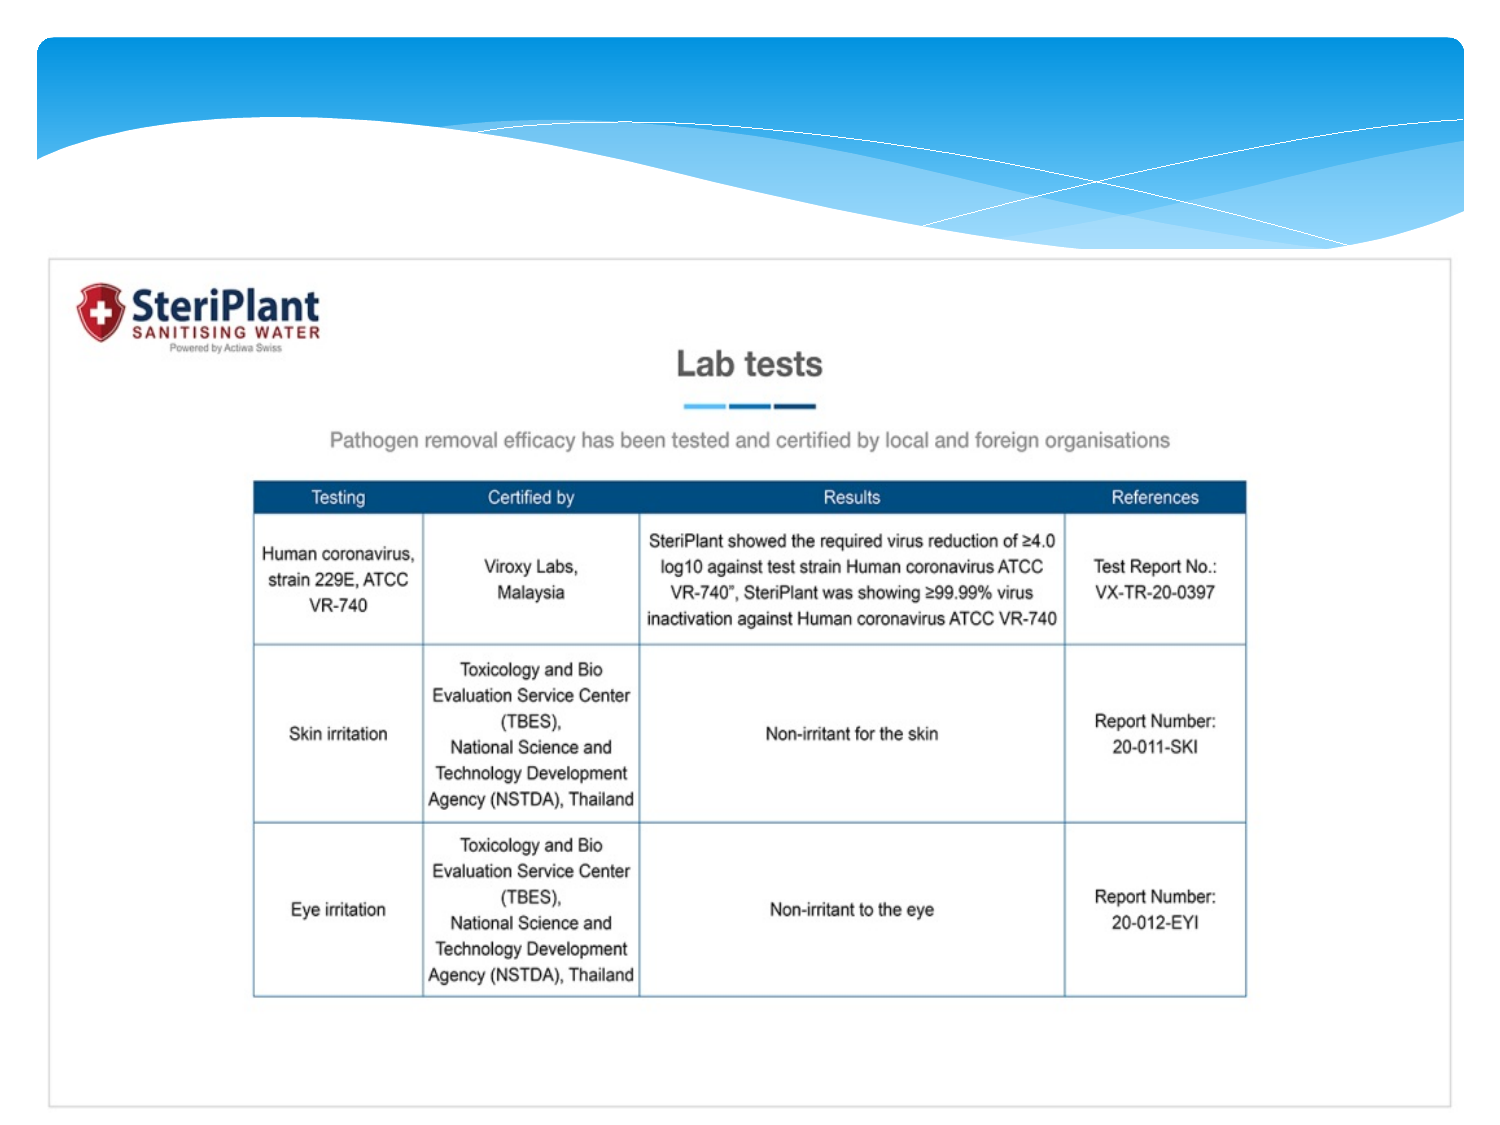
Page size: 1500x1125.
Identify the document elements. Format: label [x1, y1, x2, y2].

list [37, 249, 1463, 1117]
